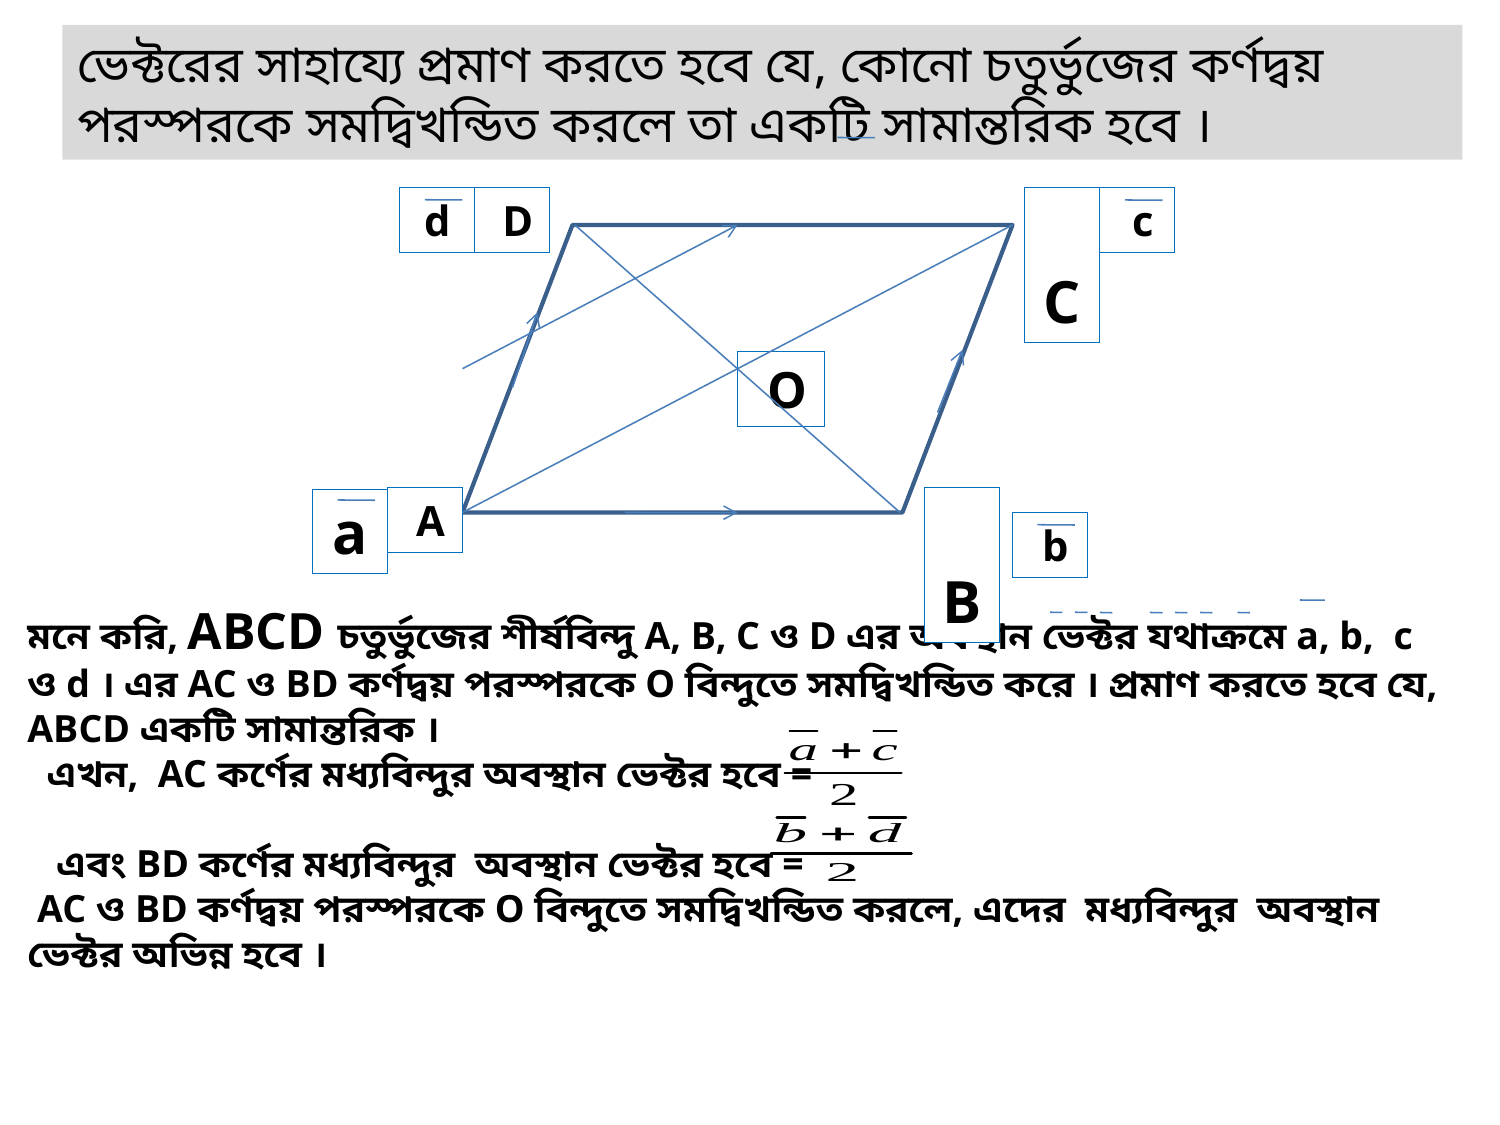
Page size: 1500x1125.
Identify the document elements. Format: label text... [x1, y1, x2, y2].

text_box C [1024, 187, 1100, 343]
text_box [462, 224, 573, 513]
text_box b [1012, 512, 1088, 578]
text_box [918, 368, 982, 394]
text_box D [475, 187, 550, 223]
text_box [728, 86, 772, 137]
text_box [728, 43, 772, 86]
text_box c [1100, 187, 1175, 253]
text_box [759, 812, 929, 888]
text_box a [312, 489, 388, 574]
text_box ভেক্টরের সাহায্যে প্রমাণ করতে হবে যে, কোনো চতুর্ভুজের কর্ণদ্বয় পরস্পরকে সমদ্বিখন্ডিত করলে তা একটি সামান্তরিক হবে । [62, 24, 1463, 160]
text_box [774, 724, 913, 810]
text_box A [387, 487, 463, 553]
text_box d [399, 187, 475, 253]
text_box মনে করি, ABCD চতুর্ভুজের শীর্ষবিন্দু A, B, C ও D এর অবস্থান ভেক্টর যথাক্রমে a, b, c ও d । এর AC ও BD কর্ণদ্বয় পরস্পরকে O বিন্দুতে সমদ্বিখন্ডিত করে । প্রমাণ করতে হবে যে, ABCD একটি সামান্তরিক । এখন, AC কর্ণের মধ্যবিন্দুর অবস্থান ভেক্টর হবে = এবং BD কর্ণের মধ্যবিন্দুর অবস্থান ভেক্টর হবে = AC ও BD কর্ণদ্বয় পরস্পরকে O বিন্দুতে সমদ্বিখন্ডিত করলে, এদের মধ্যবিন্দুর অবস্থান ভেক্টর অভিন্ন হবে । [12, 592, 1475, 983]
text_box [487, 337, 563, 363]
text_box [574, 224, 901, 513]
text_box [901, 224, 1013, 513]
text_box B [924, 521, 1000, 643]
